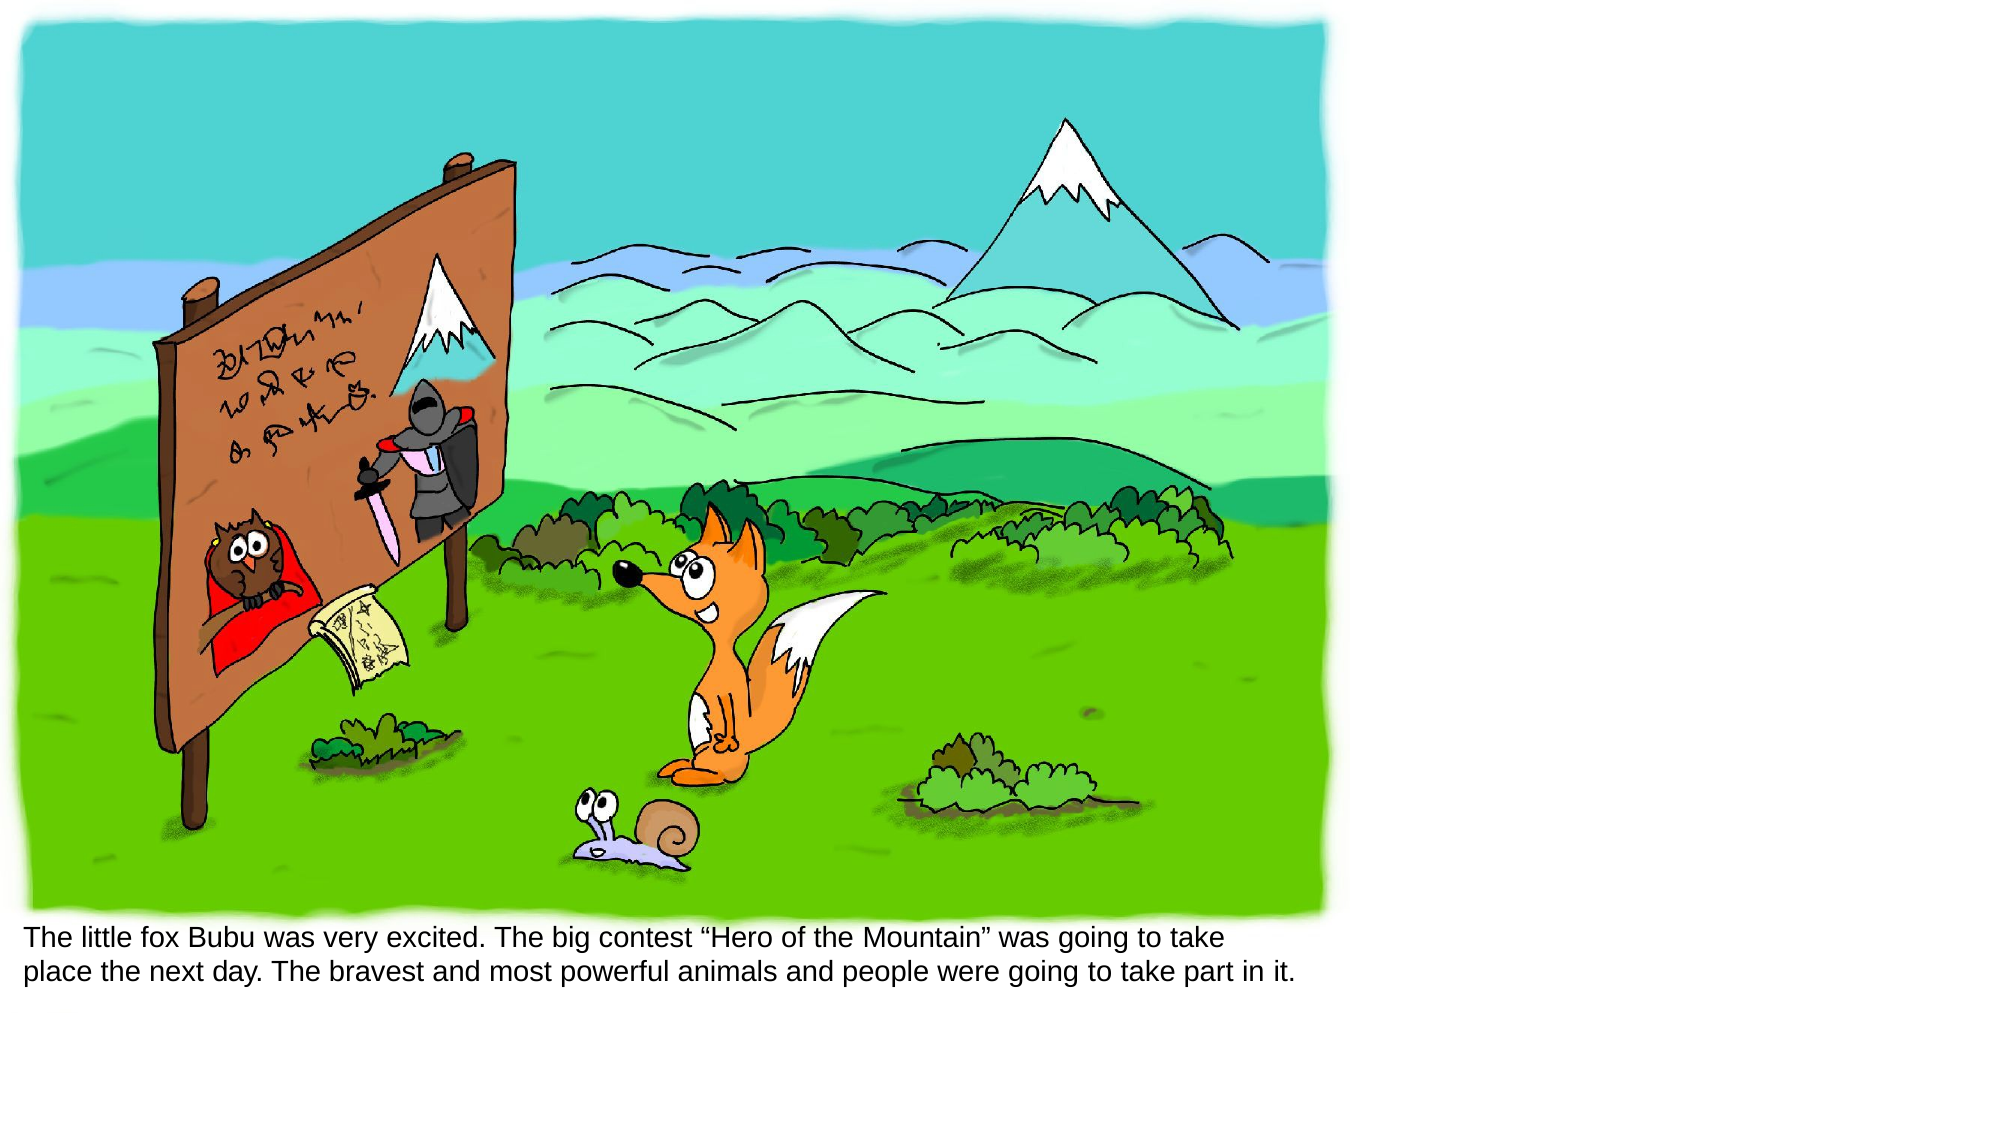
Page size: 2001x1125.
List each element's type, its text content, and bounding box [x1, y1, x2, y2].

text_box [0, 0, 1350, 1013]
text_box The little fox Bubu was very excited. The big contest “Hero of the Mountain” was going to take place the next day. The bravest and most powerful animals and people were going to take part in it. [21, 915, 1302, 988]
